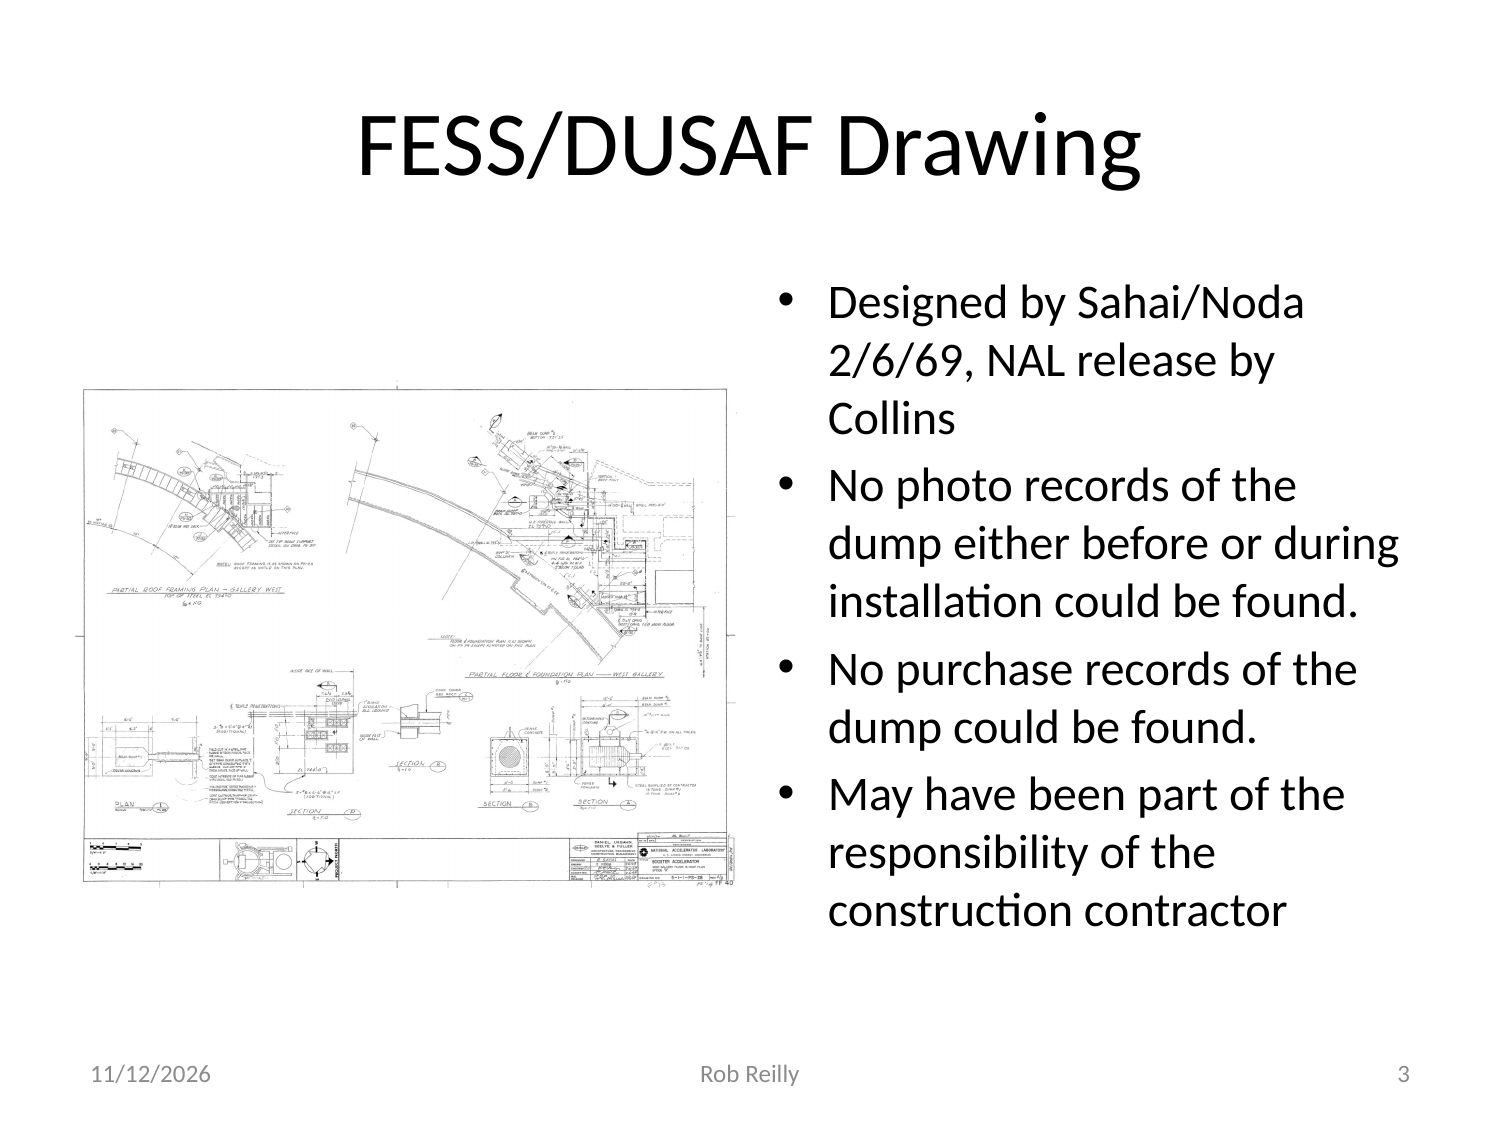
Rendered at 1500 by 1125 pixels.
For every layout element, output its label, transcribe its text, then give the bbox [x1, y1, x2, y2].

footer Rob Reilly [512, 1042, 988, 1103]
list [74, 379, 738, 888]
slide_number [75, 1042, 425, 1103]
slide_number 3 [1074, 1042, 1425, 1103]
title FESS/DUSAF Drawing [75, 45, 1425, 233]
list Designed by Sahai/Noda 2/6/69, NAL release by Collins No photo records of the dump either before or during installation could be found. No purchase records of the dump could be found. May have been part of the responsibility of the construction contractor [762, 262, 1425, 1005]
